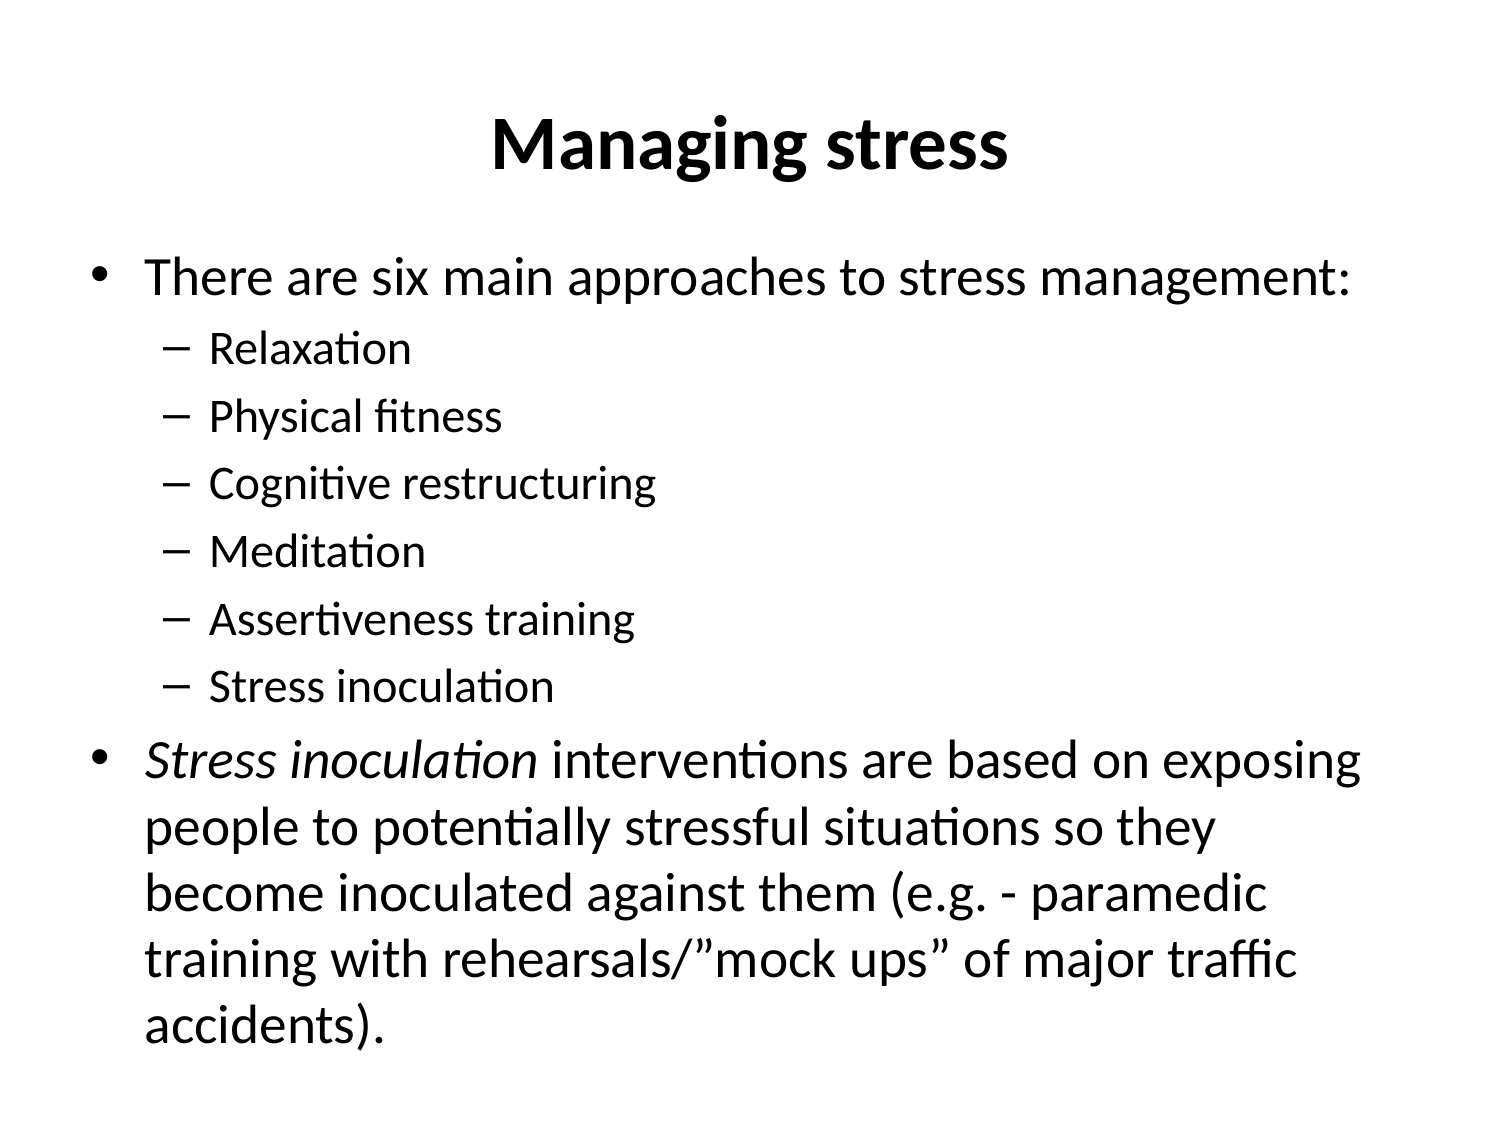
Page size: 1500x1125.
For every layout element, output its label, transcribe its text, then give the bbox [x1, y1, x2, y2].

title Managing stress [75, 45, 1425, 232]
list There are six main approaches to stress management: Relaxation Physical fitness Cognitive restructuring Meditation Assertiveness training Stress inoculation Stress inoculation interventions are based on exposing people to potentially stressful situations so they become inoculated against them (e.g. - paramedic training with rehearsals/”mock ups” of major traffic accidents). [75, 232, 1425, 1071]
